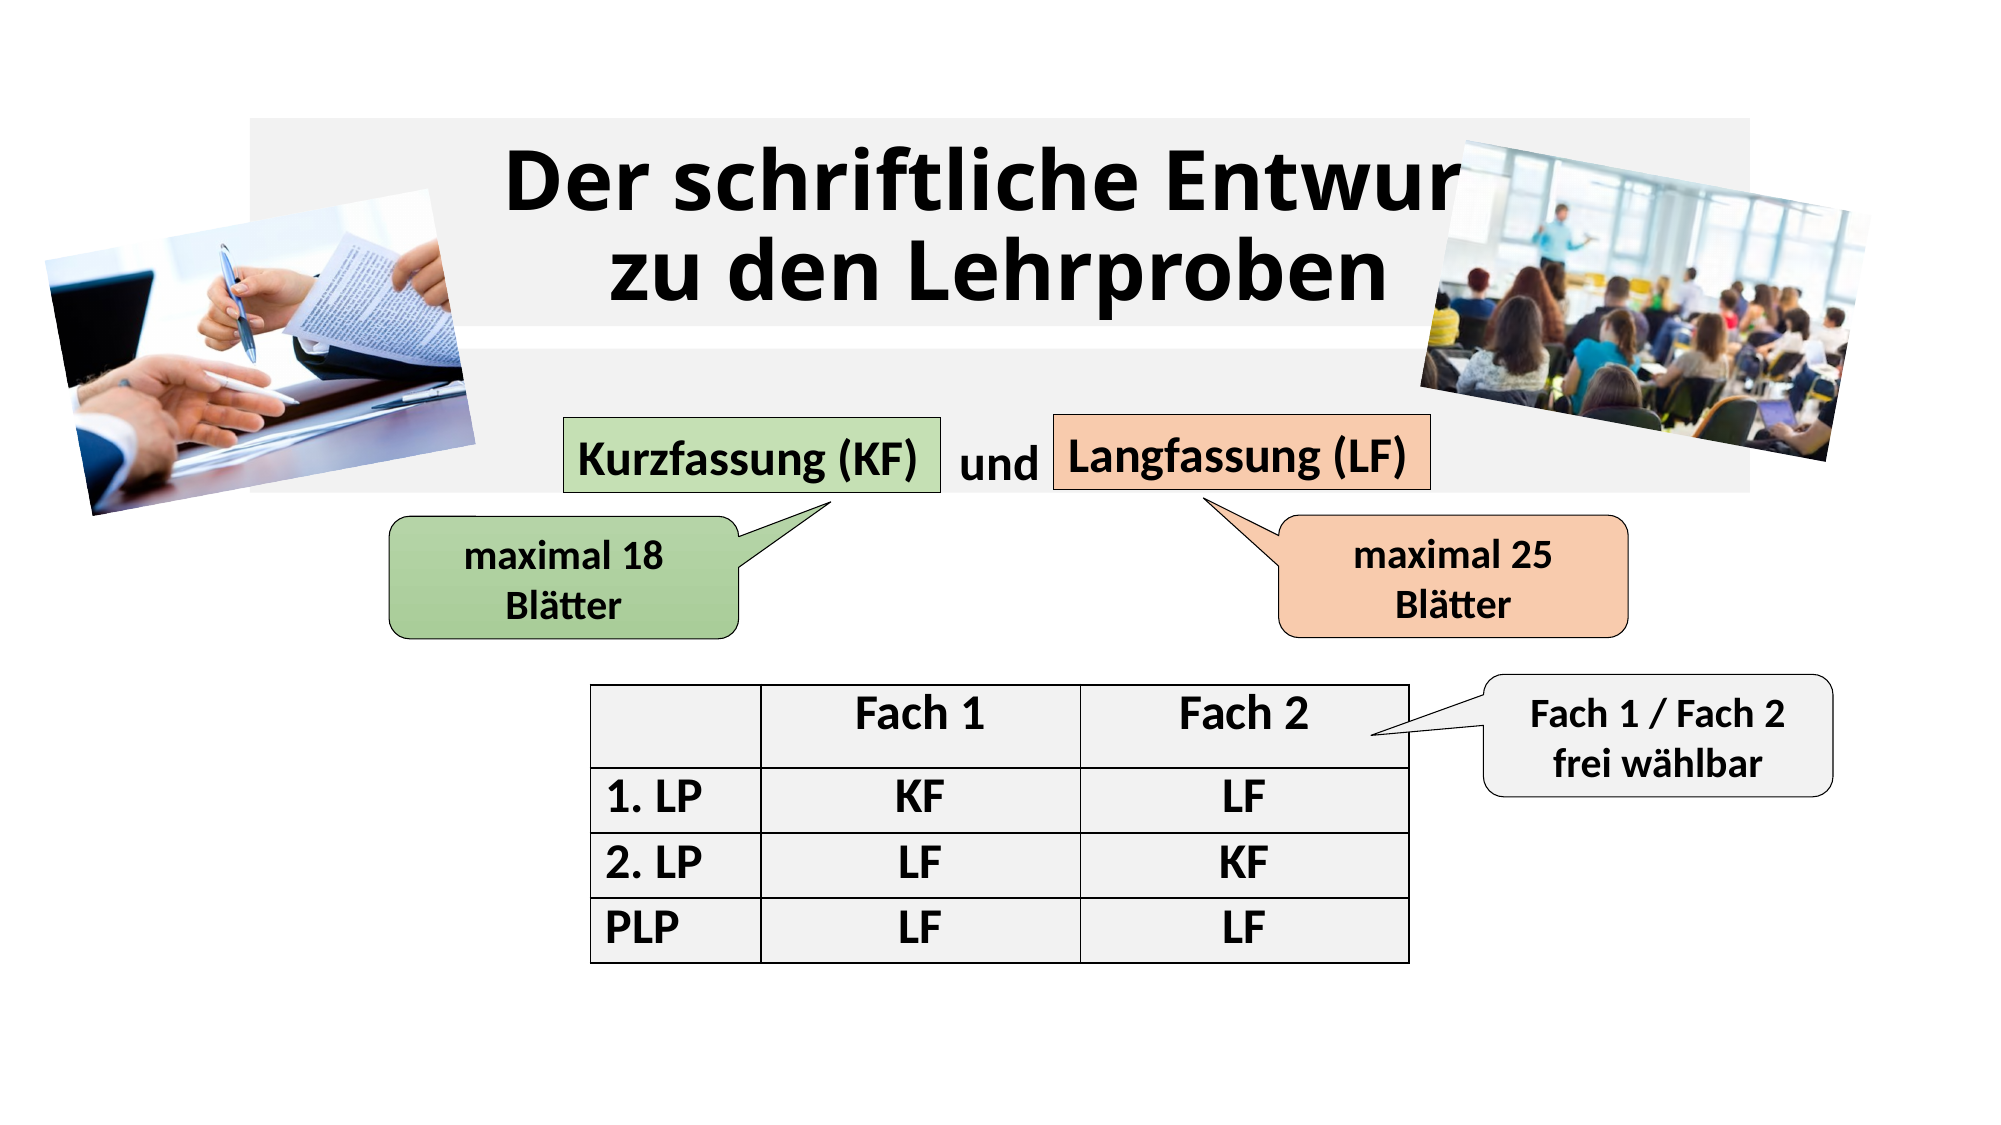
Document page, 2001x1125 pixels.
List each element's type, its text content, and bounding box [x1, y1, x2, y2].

table_cell 1. LP [591, 769, 760, 832]
table_cell LF [1081, 899, 1408, 962]
table_header [591, 686, 760, 767]
table_cell LF [1081, 769, 1408, 832]
table_cell LF [762, 834, 1080, 897]
title Der schriftliche Entwurf zu den Lehrproben [249, 118, 1750, 327]
text_box maximal 25 Blätter [1202, 497, 1629, 639]
table_cell PLP [591, 899, 760, 962]
table_cell LF [762, 899, 1080, 962]
table_cell 2. LP [591, 834, 760, 897]
table_header Fach 1 [762, 686, 1080, 767]
table_cell KF [762, 769, 1080, 832]
text_box Langfassung (LF) [1053, 414, 1431, 490]
picture [45, 189, 475, 516]
table_cell KF [1081, 834, 1408, 897]
text_box Fach 1 / Fach 2 frei wählbar [1370, 673, 1834, 798]
picture [1421, 140, 1871, 462]
text_box maximal 18 Blätter [388, 501, 832, 640]
table_header Fach 2 [1081, 686, 1408, 767]
subtitle und [249, 348, 1750, 493]
text_box Kurzfassung (KF) [563, 417, 941, 493]
